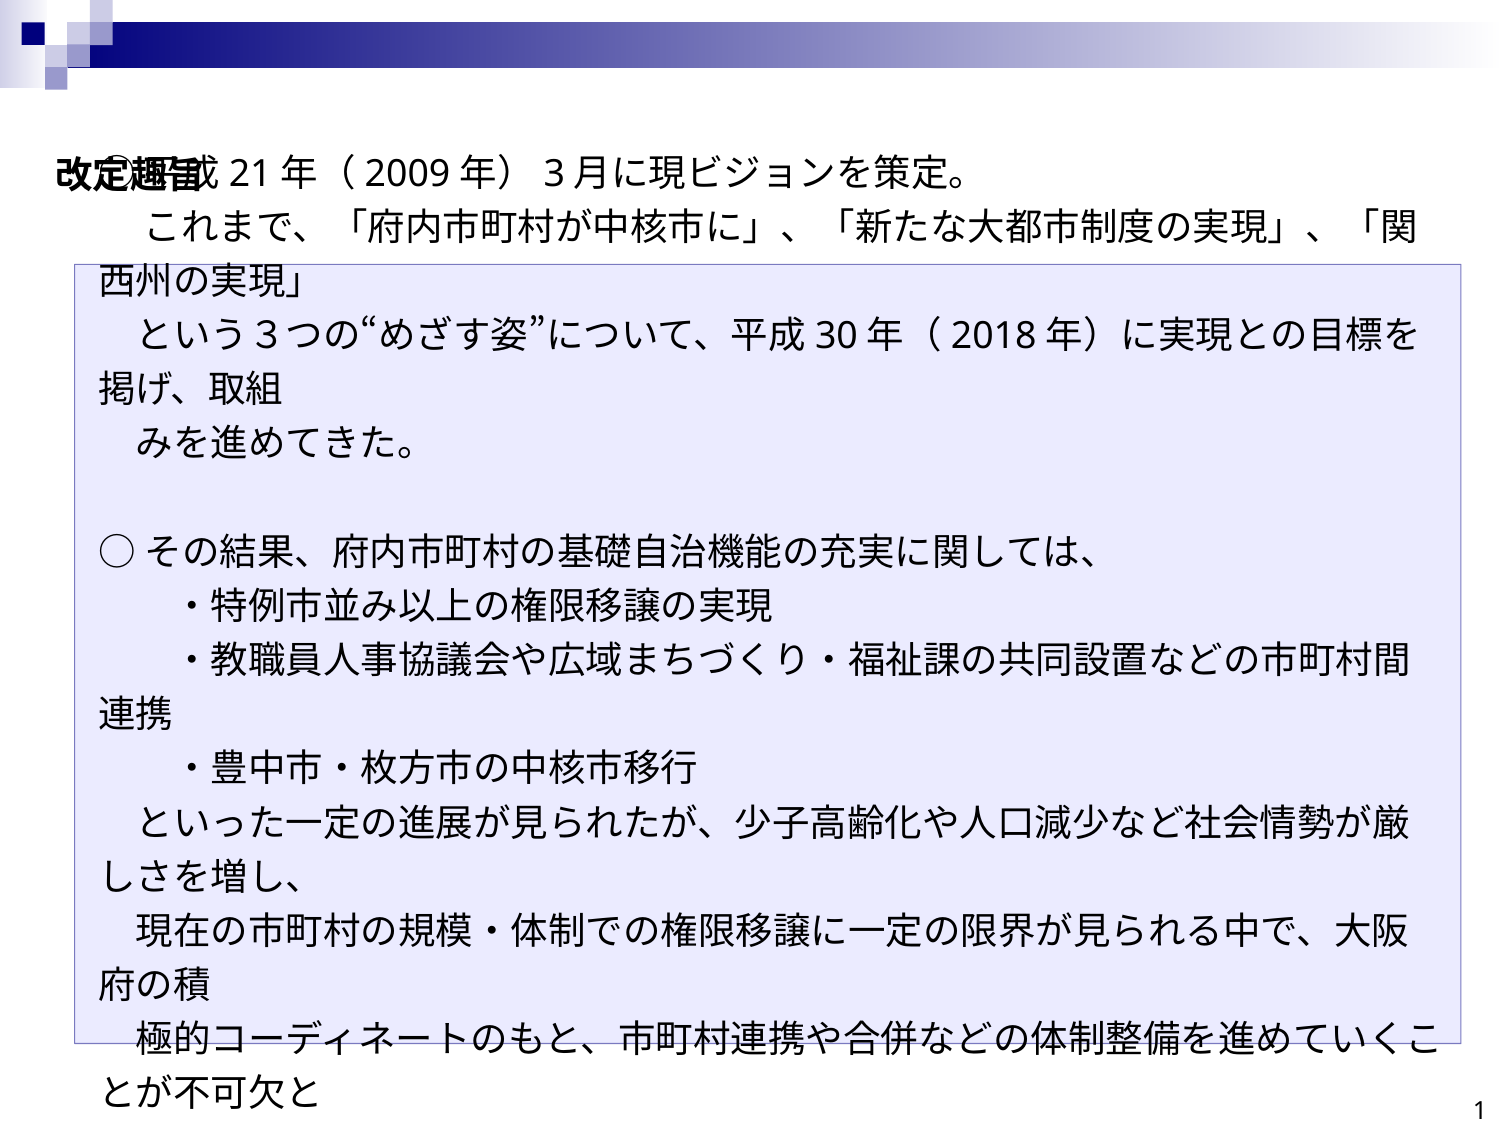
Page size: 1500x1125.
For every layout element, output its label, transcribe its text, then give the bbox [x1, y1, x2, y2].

slide_number 1 [1152, 1056, 1500, 1125]
text_box ○平成21年（2009年）3月に現ビジョンを策定。 これまで、「府内市町村が中核市に」、「新たな大都市制度の実現」、「関西州の実現」 という３つの“めざす姿”について、平成30年（2018年）に実現との目標を掲げ、取組 みを進めてきた。 ○その結果、府内市町村の基礎自治機能の充実に関しては、 ・特例市並み以上の権限移譲の実現 ・教職員人事協議会や広域まちづくり・福祉課の共同設置などの市町村間連携 ・豊中市・枚方市の中核市移行 といった一定の進展が見られたが、少子高齢化や人口減少など社会情勢が厳しさを増し、 現在の市町村の規模・体制での権限移譲に一定の限界が見られる中で、大阪府の積 極的コーディネートのもと、市町村連携や合併などの体制整備を進めていくことが不可欠と なっている。 [72, 262, 1463, 1046]
text_box 改定趣旨 [40, 143, 437, 204]
